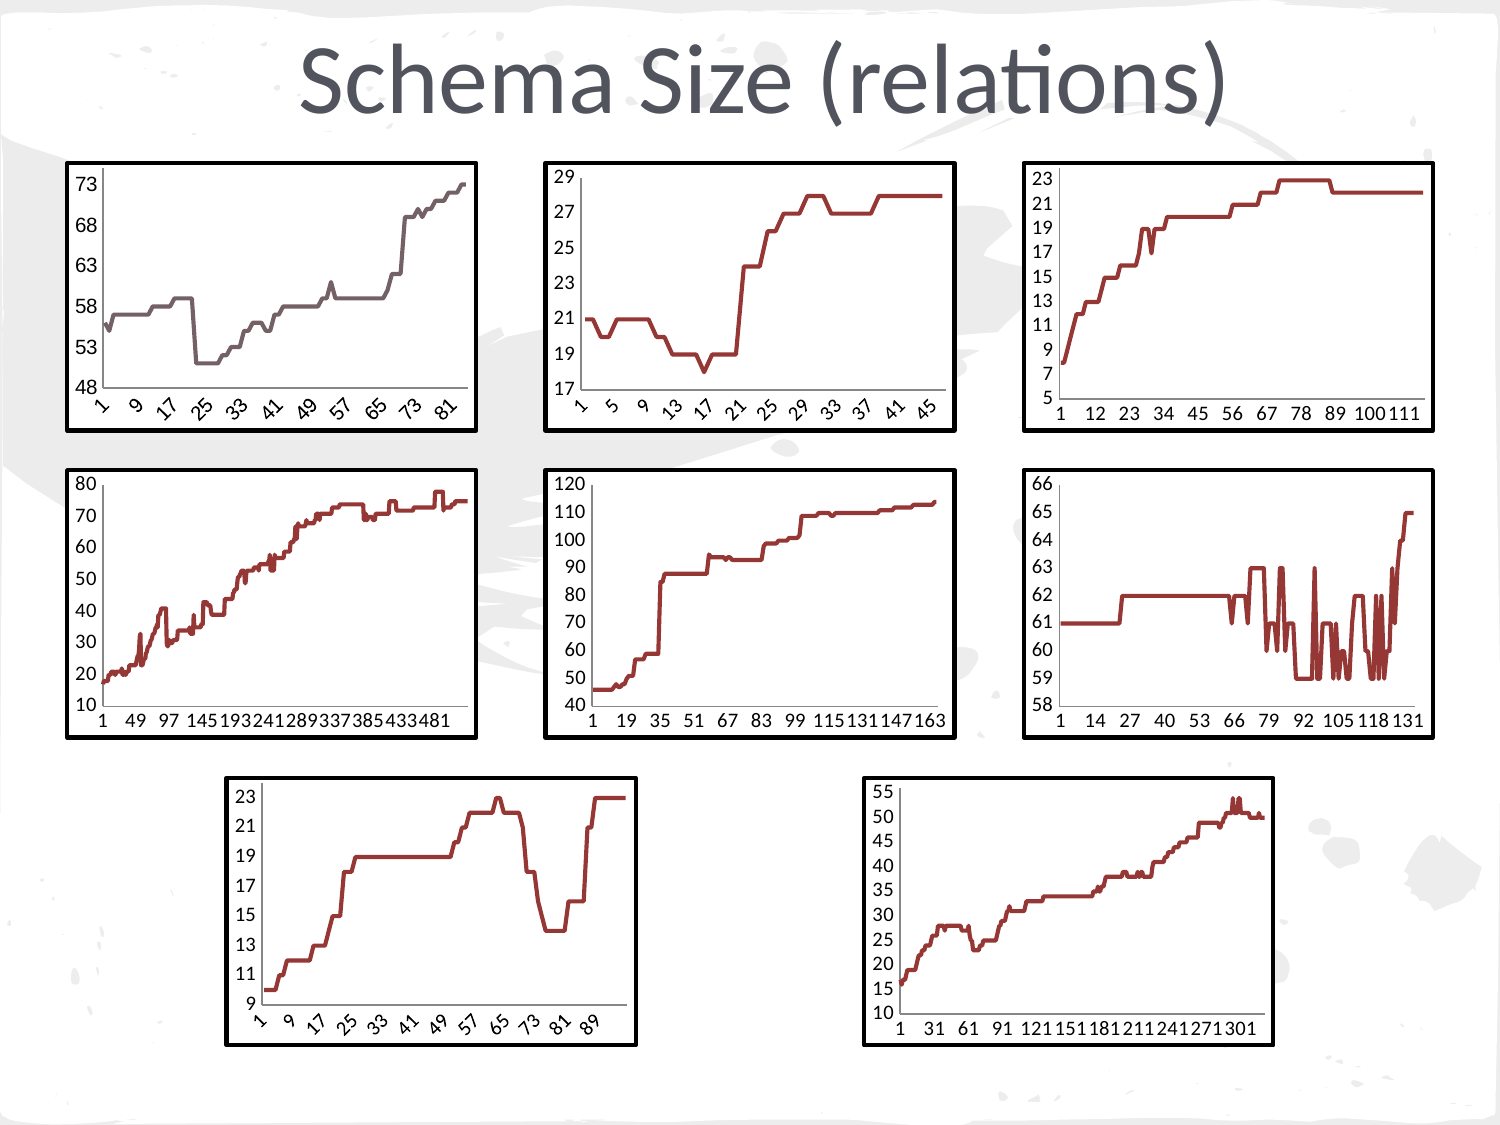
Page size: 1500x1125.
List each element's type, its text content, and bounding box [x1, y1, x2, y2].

chart [1021, 467, 1436, 740]
chart [543, 160, 957, 433]
title Schema Size (relations) [64, 7, 1415, 149]
chart [861, 775, 1276, 1048]
chart [64, 160, 479, 433]
chart [64, 467, 479, 740]
chart [1021, 160, 1436, 433]
chart [224, 775, 638, 1048]
chart [543, 467, 957, 740]
